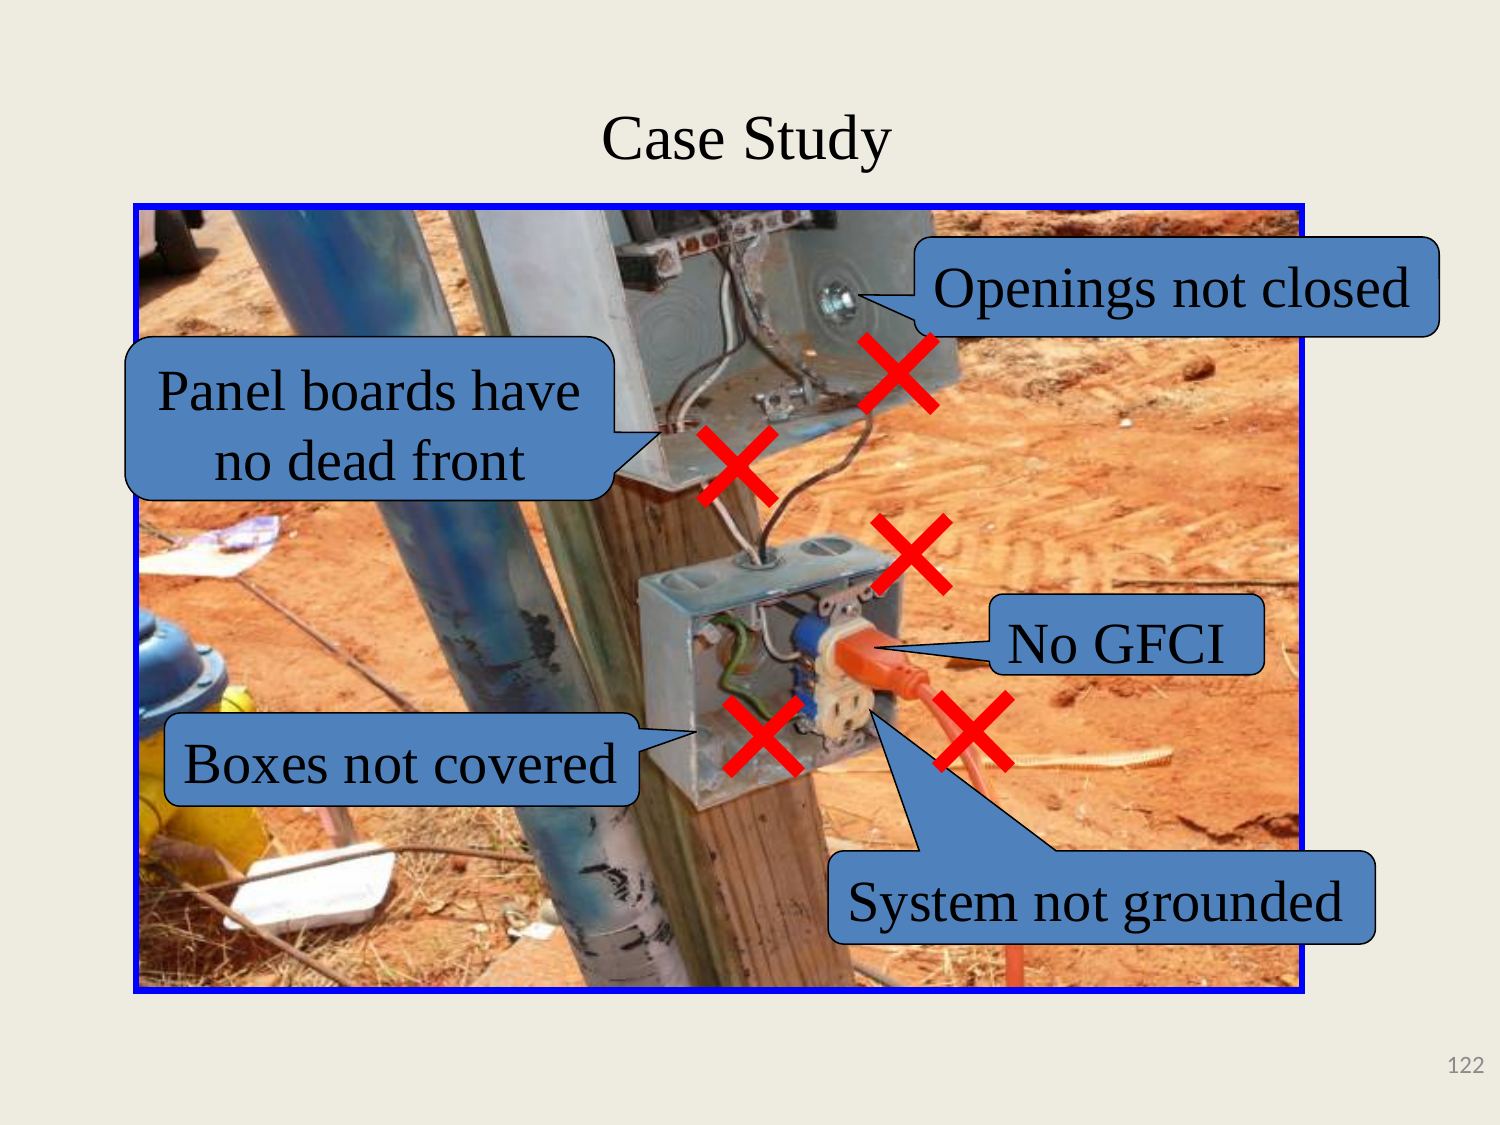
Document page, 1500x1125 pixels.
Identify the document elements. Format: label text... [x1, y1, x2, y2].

text_box Panel boards have no dead front [125, 344, 133, 493]
title Case Study [15, 87, 1463, 180]
text_box Openings not closed [1303, 236, 1440, 337]
picture [139, 209, 1299, 988]
slide_number 122 [1162, 1033, 1500, 1094]
text_box System not grounded [1303, 850, 1376, 945]
